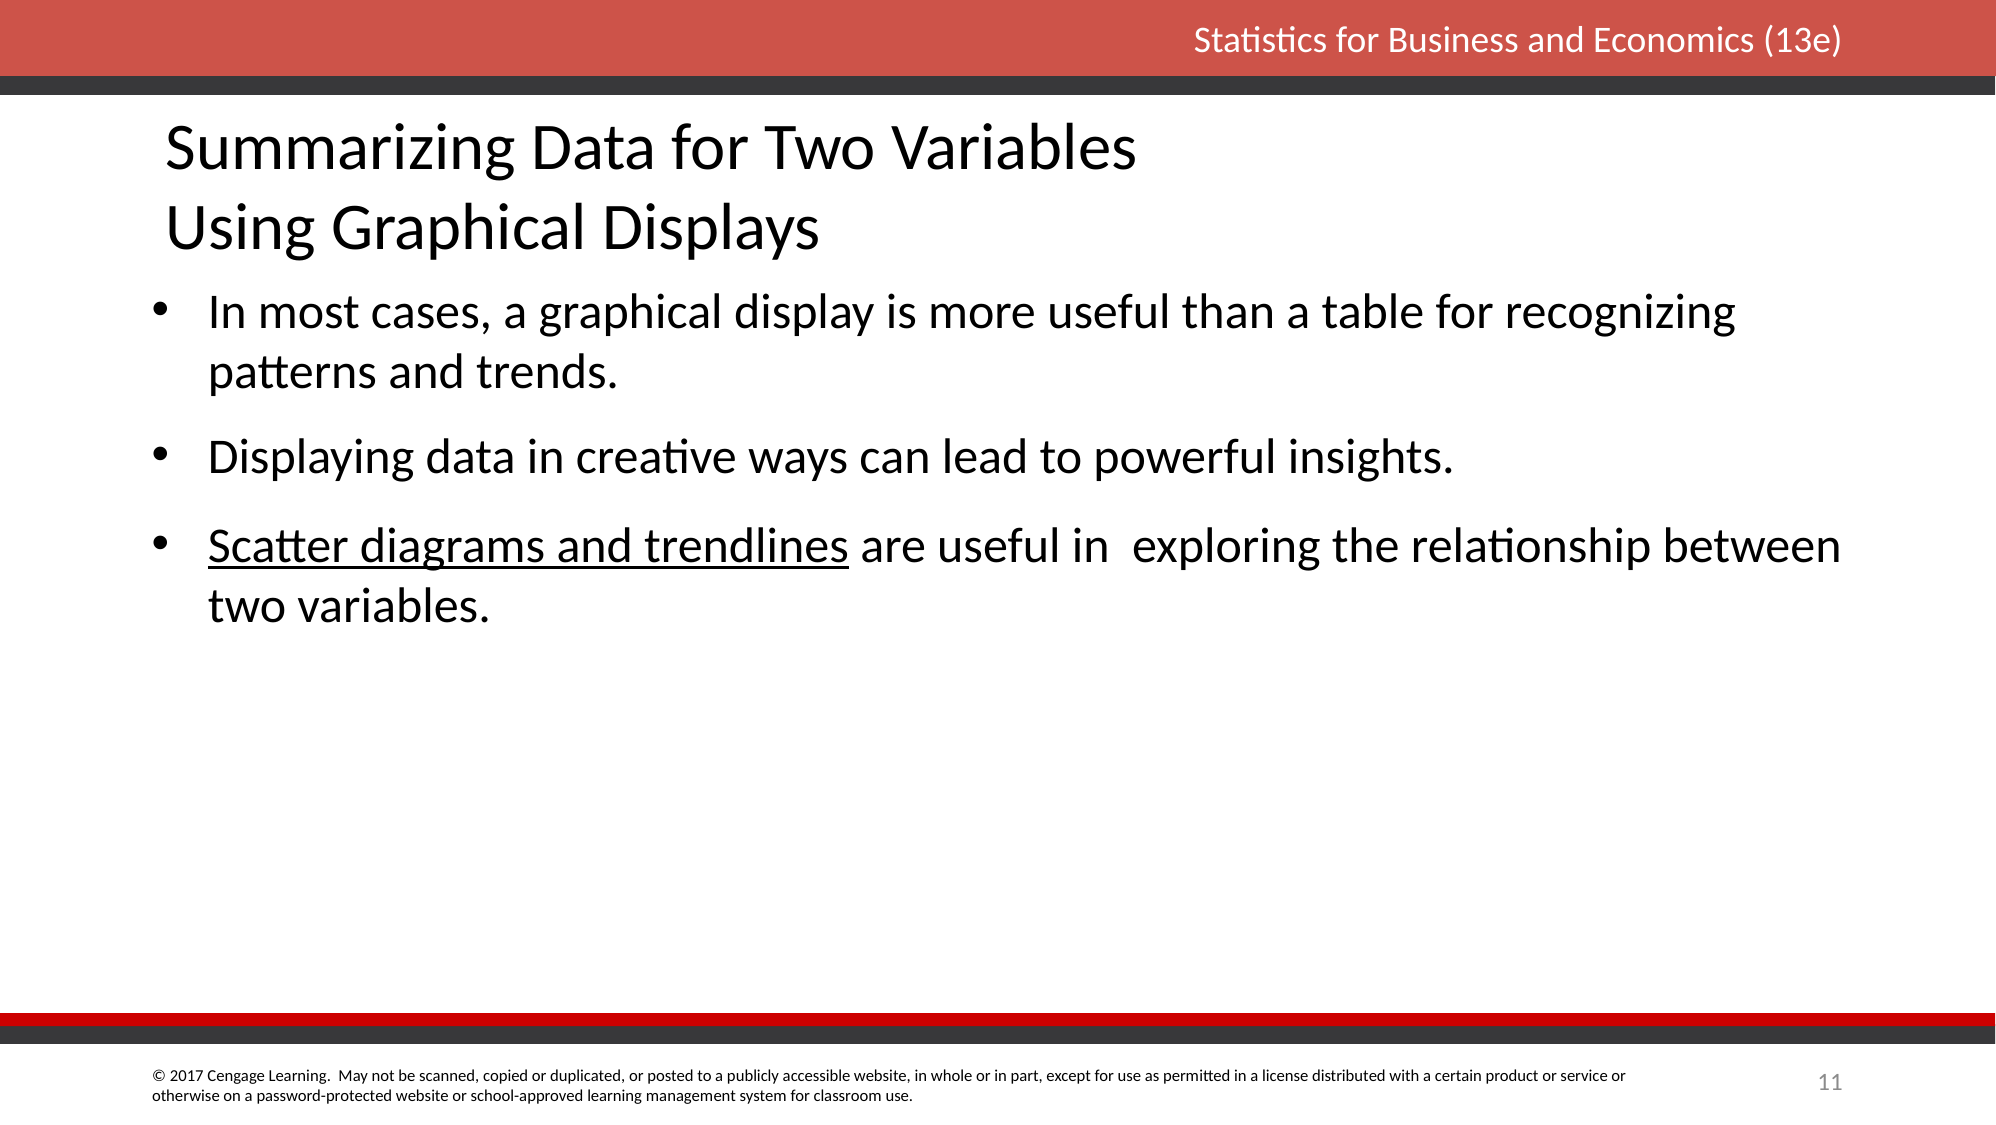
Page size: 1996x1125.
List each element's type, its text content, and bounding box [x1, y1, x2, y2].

text_box Displaying data in creative ways can lead to powerful insights. [136, 409, 1883, 501]
picture [0, 1027, 1996, 1044]
text_box Scatter diagrams and trendlines are useful in exploring the relationship between two variables. [136, 501, 1883, 651]
picture [0, 76, 1996, 95]
text_box In most cases, a graphical display is more useful than a table for recognizing patterns and trends. [136, 267, 1883, 409]
slide_number 11 [1755, 1057, 1858, 1103]
text_box Summarizing Data for Two Variables Using Graphical Displays [151, 95, 1847, 255]
